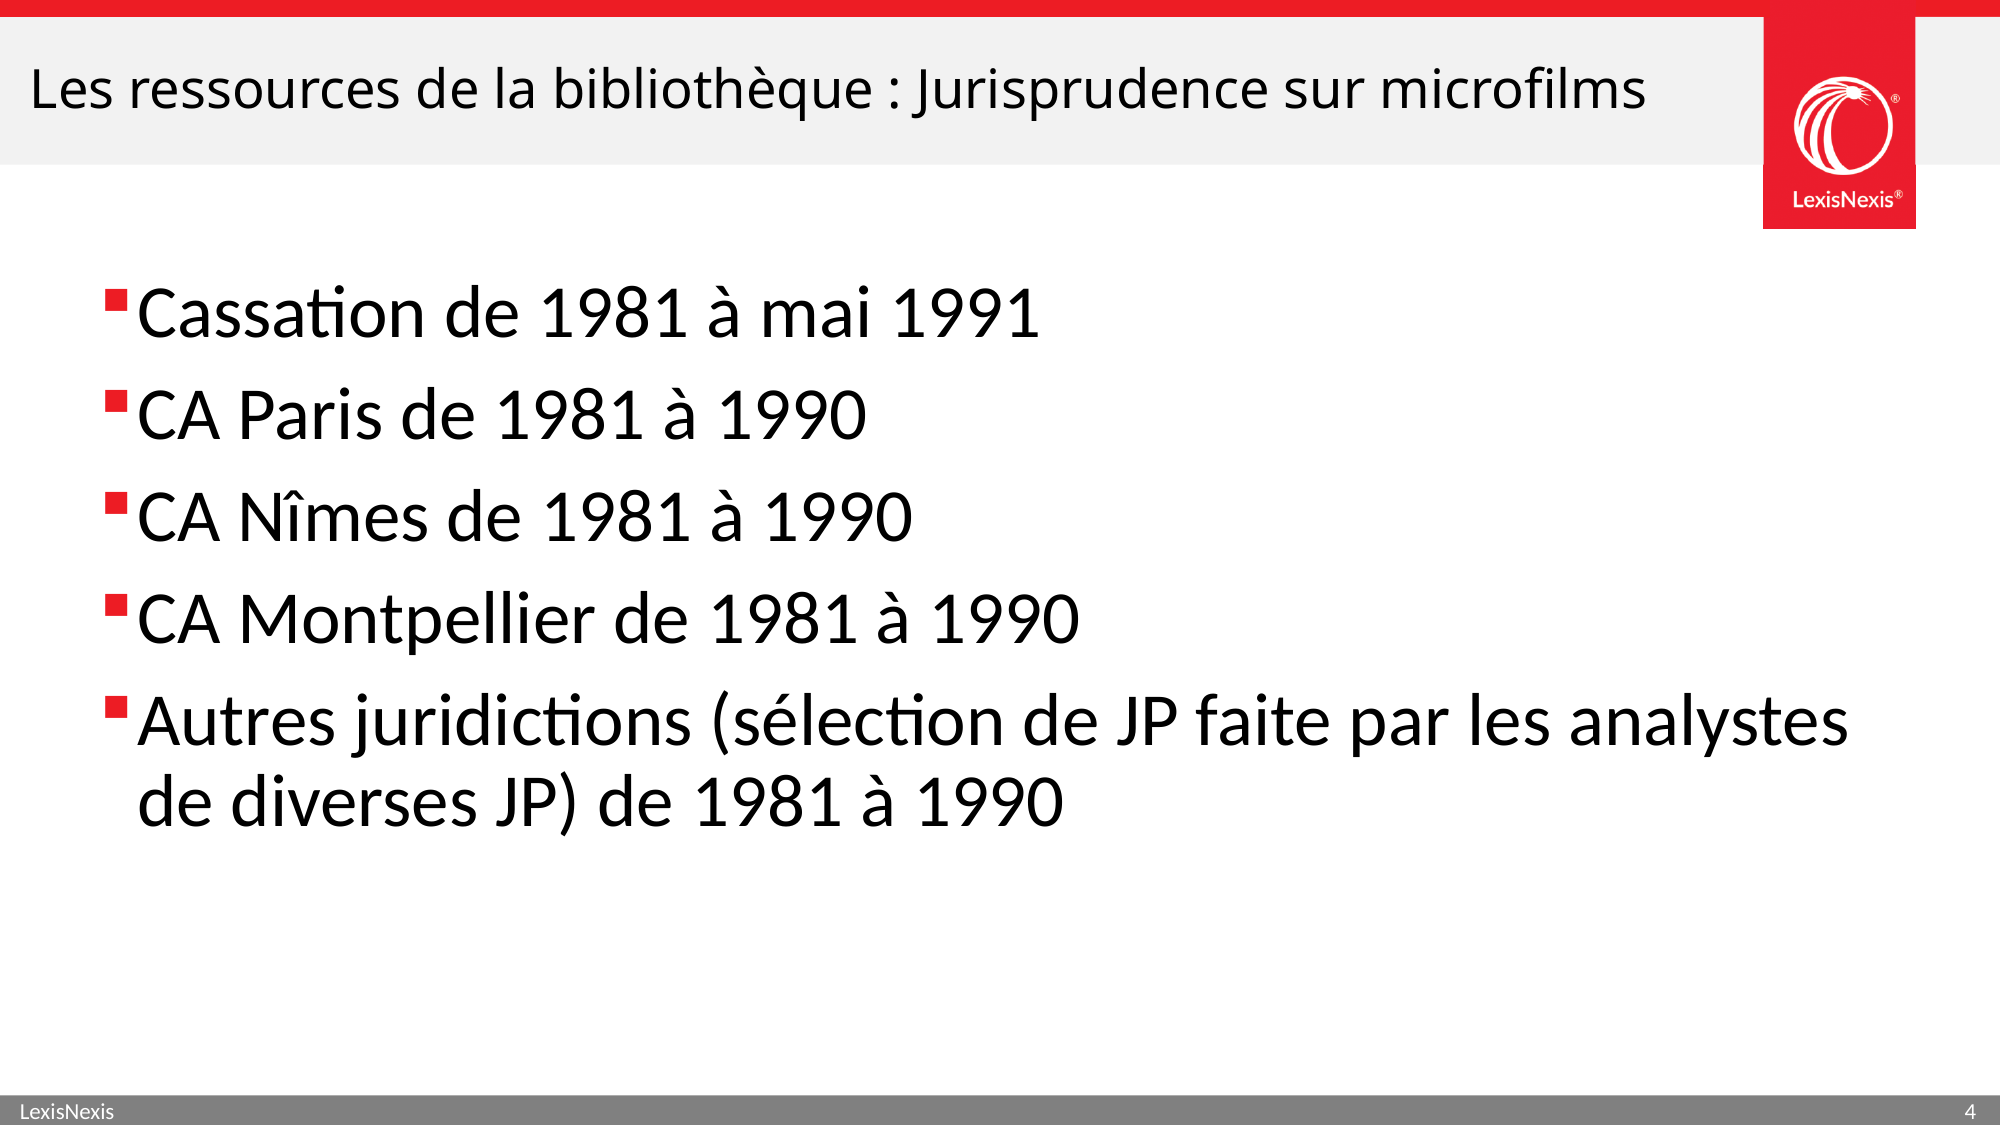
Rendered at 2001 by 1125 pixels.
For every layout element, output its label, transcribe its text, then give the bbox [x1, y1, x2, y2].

slide_number 4 [1763, 1095, 2000, 1125]
footer LexisNexis [0, 1095, 1296, 1125]
list Cassation de 1981 à mai 1991 CA Paris de 1981 à 1990 CA Nîmes de 1981 à 1990 CA Montpellier de 1981 à 1990 Autres juridictions (sélection de JP faite par les analystes de diverses JP) de 1981 à 1990 [84, 265, 1916, 1034]
picture [1763, 0, 1916, 229]
title Les ressources de la bibliothèque : Jurisprudence sur microfilms [0, 17, 1764, 165]
